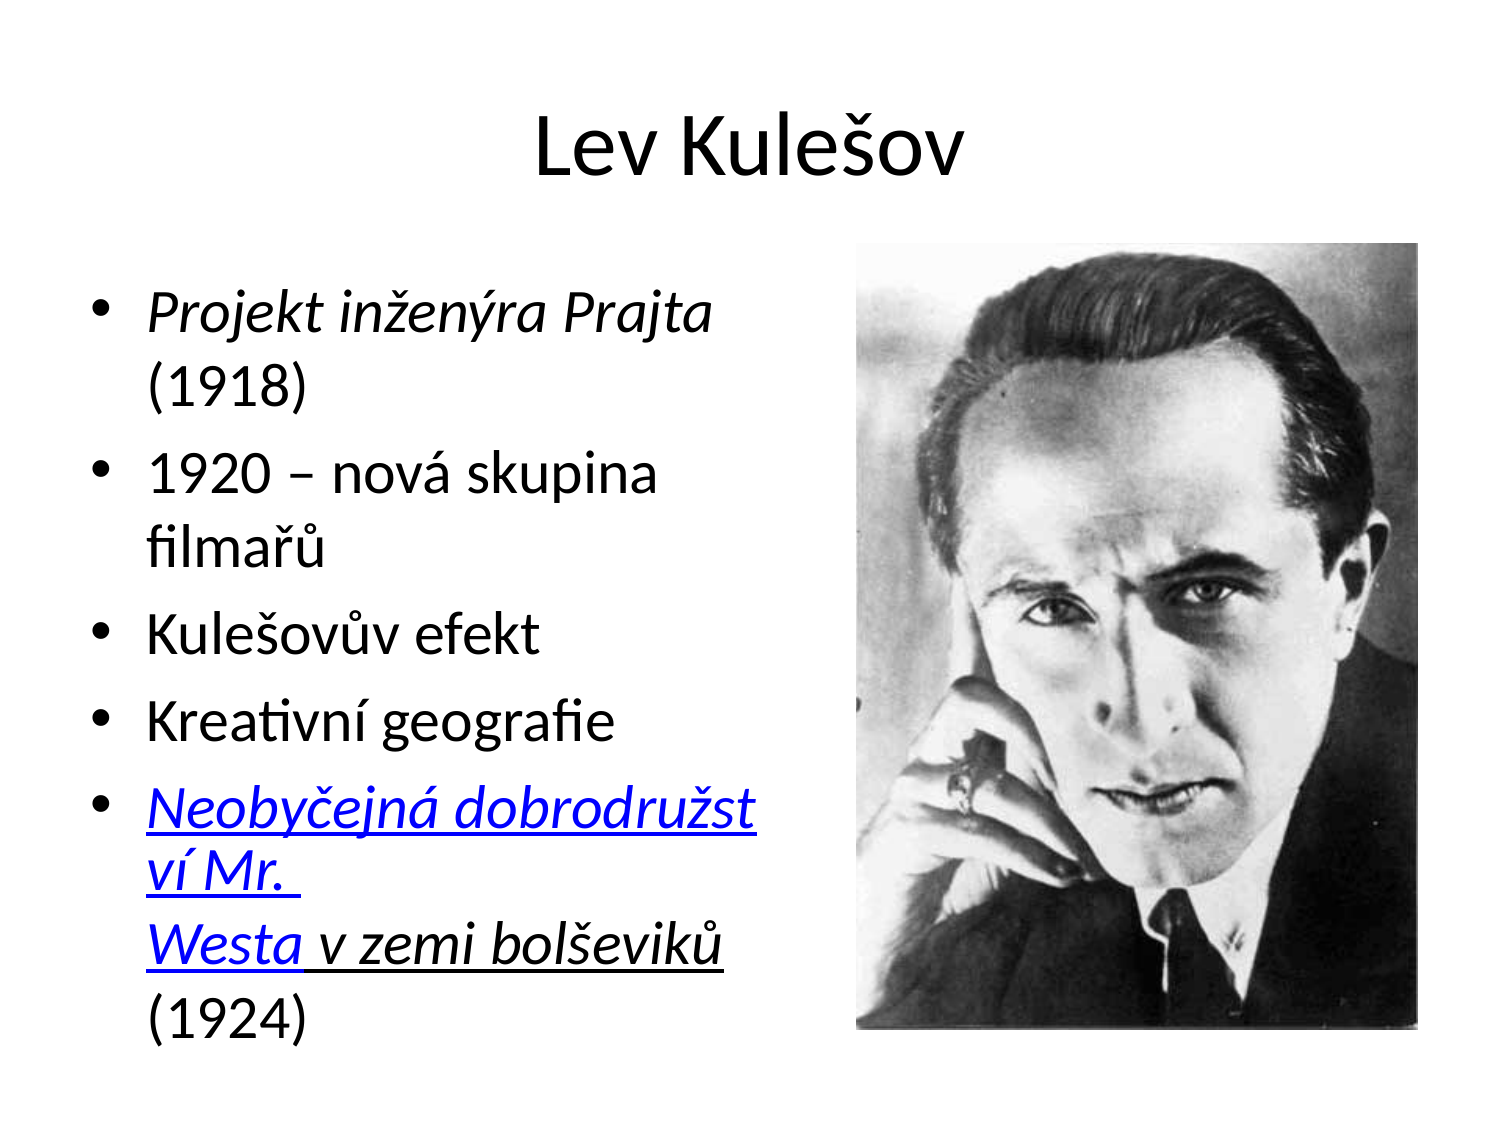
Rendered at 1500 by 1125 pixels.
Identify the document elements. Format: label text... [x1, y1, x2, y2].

title Lev Kulešov [75, 45, 1425, 233]
picture [856, 243, 1418, 1030]
list Projekt inženýra Prajta (1918) 1920 – nová skupina filmařů Kulešovův efekt Kreativní geografie Neobyčejná dobrodružství Mr. Westa v zemi bolševiků (1924) [75, 262, 774, 1005]
